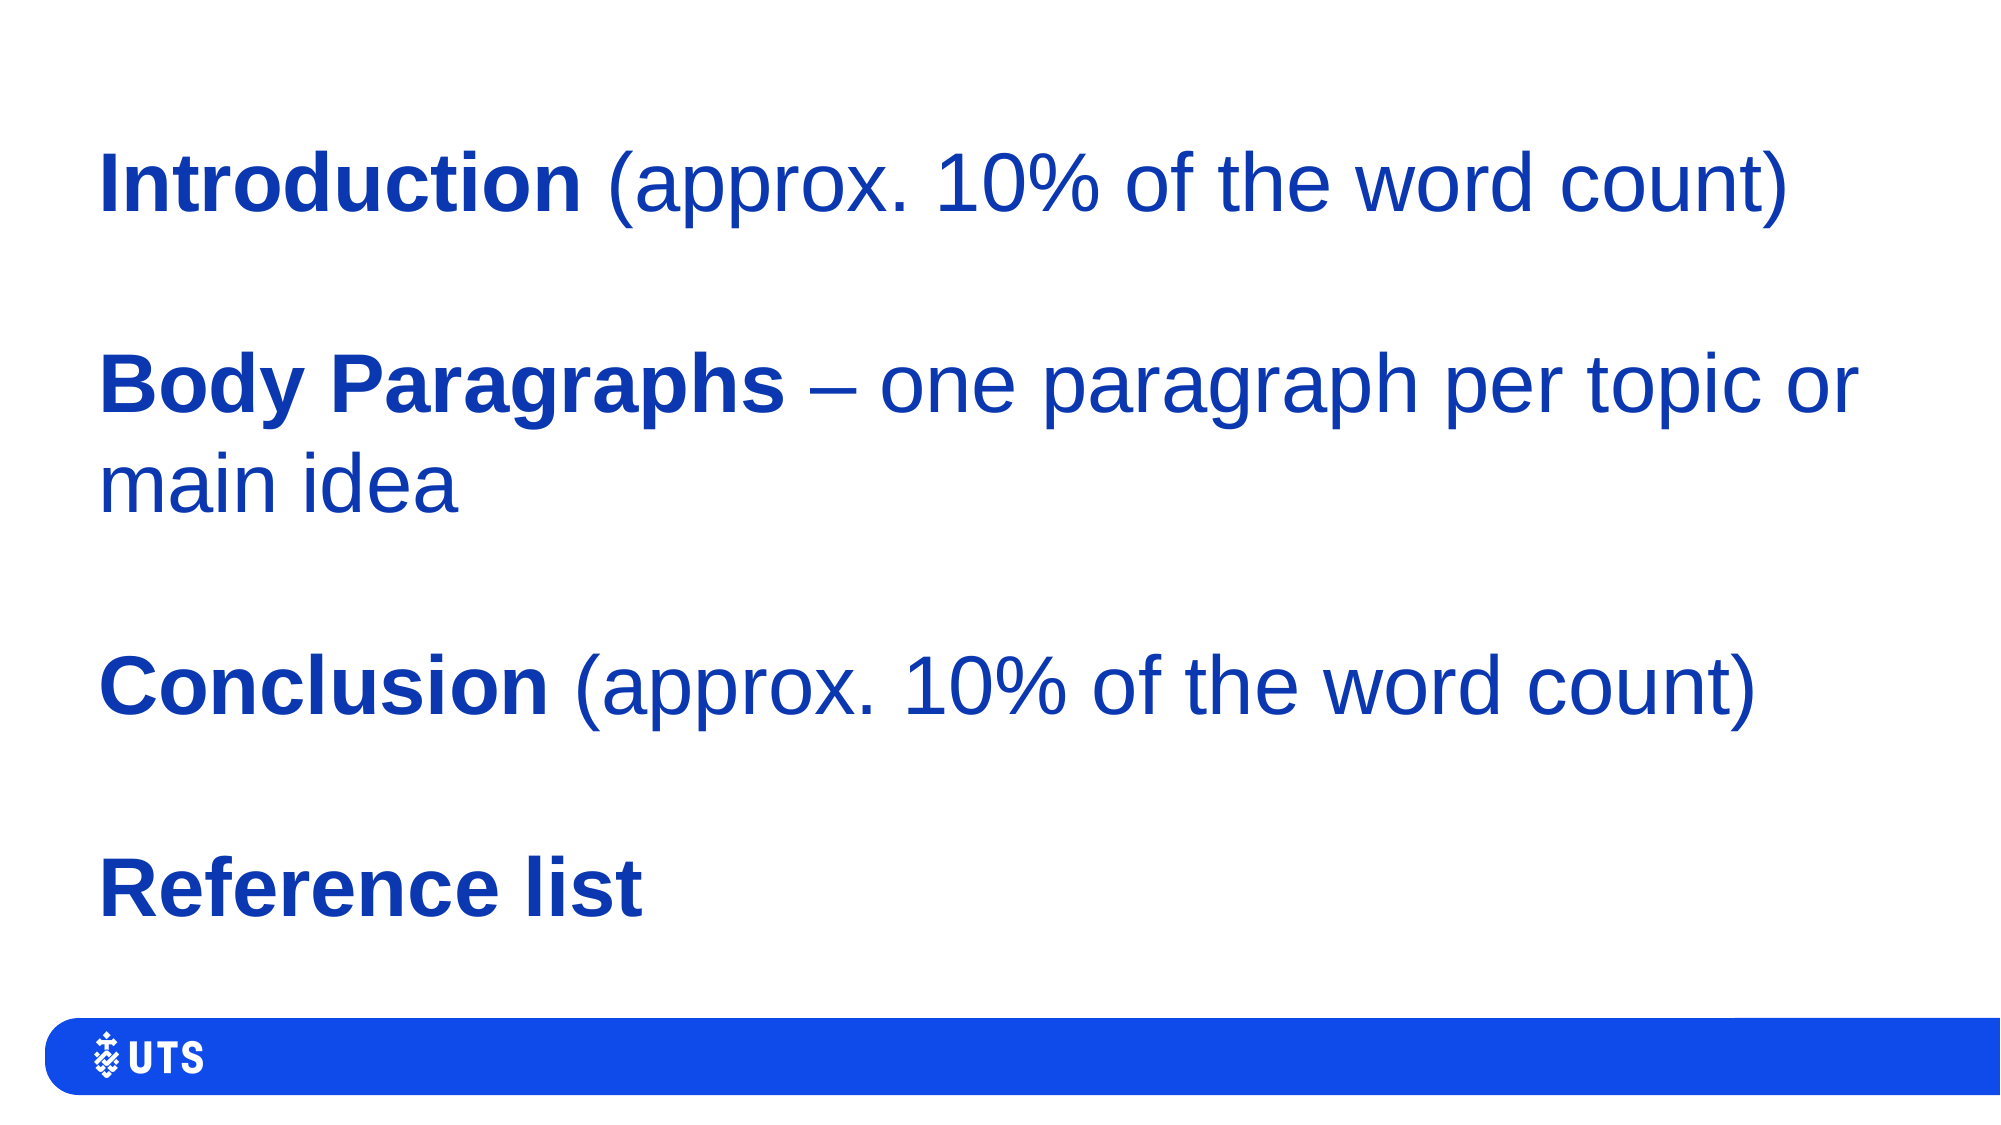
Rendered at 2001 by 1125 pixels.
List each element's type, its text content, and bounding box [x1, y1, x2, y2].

list Introduction (approx. 10% of the word count) Body Paragraphs – one paragraph per topic or main idea Conclusion (approx. 10% of the word count) Reference list [83, 120, 1892, 954]
picture [94, 1031, 203, 1078]
